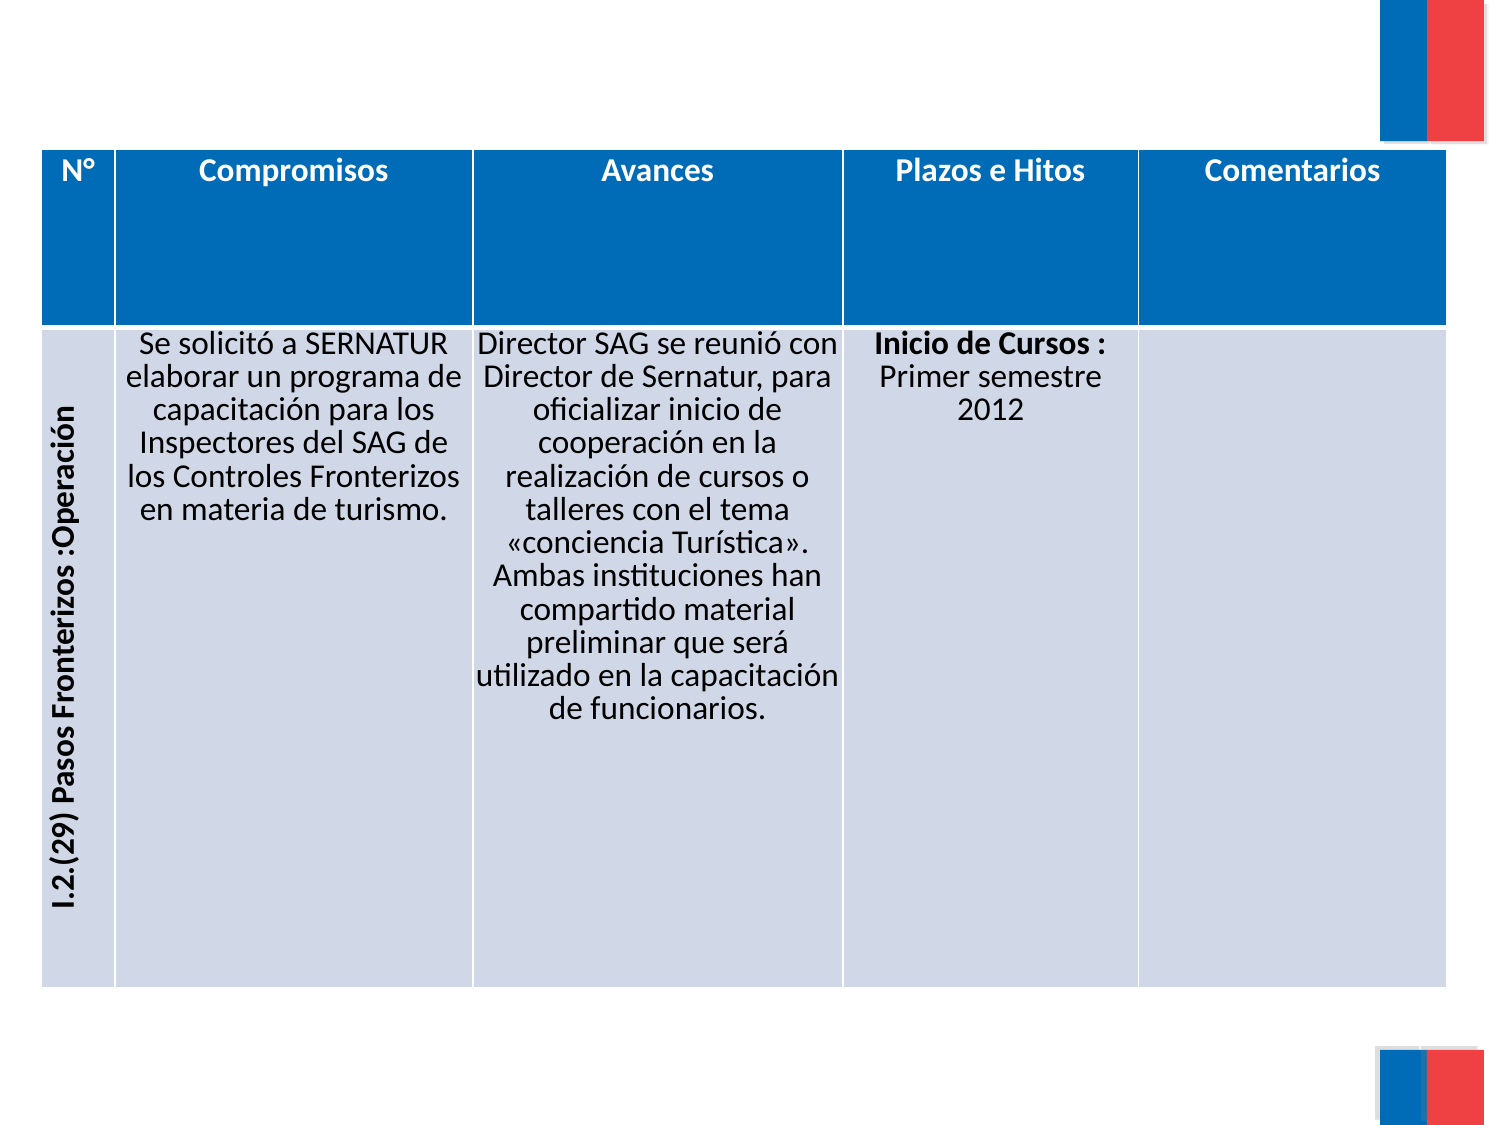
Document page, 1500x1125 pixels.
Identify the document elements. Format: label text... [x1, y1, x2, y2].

table_cell Se solicitó a SERNATUR elaborar un programa de capacitación para los Inspectores del SAG de los Controles Fronterizos en materia de turismo. [116, 330, 472, 987]
table_cell [1139, 330, 1446, 987]
table_cell Inicio de Cursos : Primer semestre 2012 [844, 330, 1138, 987]
table_header Avances [474, 150, 842, 325]
table_header N° [42, 150, 114, 325]
table_header Plazos e Hitos [844, 150, 1138, 325]
table_header Compromisos [116, 150, 472, 325]
table_cell Director SAG se reunió con Director de Sernatur, para oficializar inicio de cooperación en la realización de cursos o talleres con el tema «conciencia Turística». Ambas instituciones han compartido material preliminar que será utilizado en la capacitación de funcionarios. [474, 330, 842, 987]
table_cell I.2.(29) Pasos Fronterizos :Operación [42, 330, 114, 987]
table_header Comentarios [1139, 150, 1446, 325]
